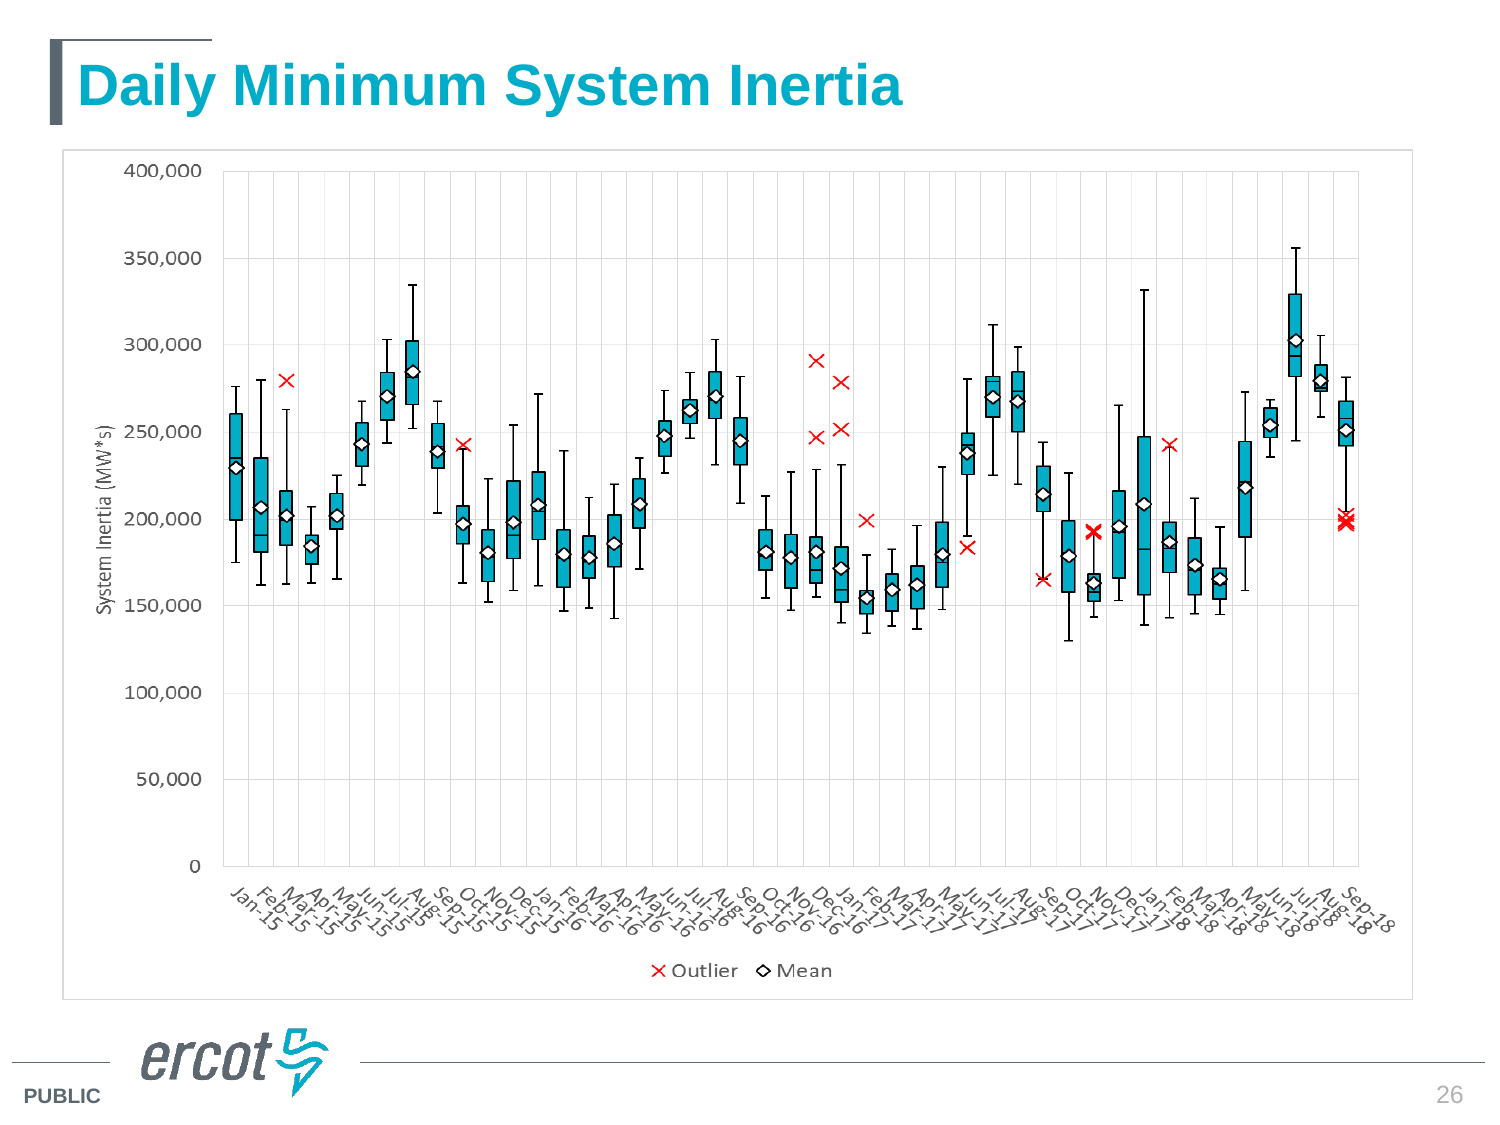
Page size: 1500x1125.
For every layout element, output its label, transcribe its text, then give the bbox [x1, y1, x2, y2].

slide_number 26 [1412, 1076, 1488, 1112]
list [62, 149, 1413, 1001]
picture [137, 1024, 332, 1100]
title Daily Minimum System Inertia [62, 39, 1450, 125]
